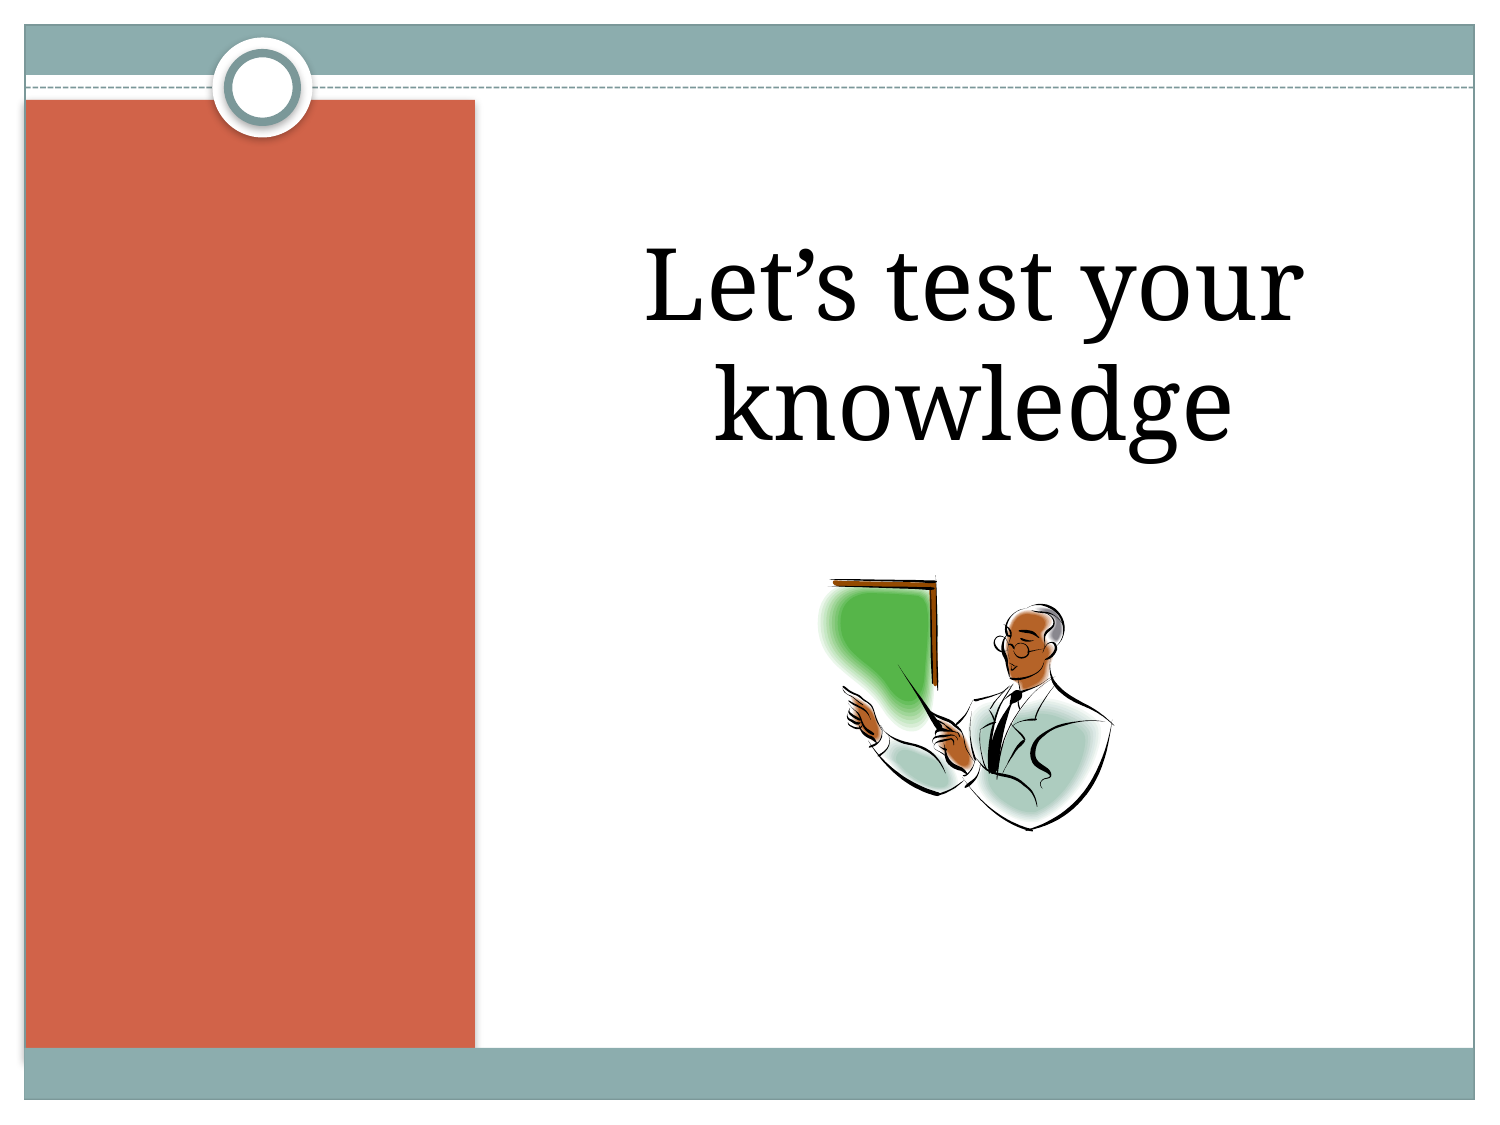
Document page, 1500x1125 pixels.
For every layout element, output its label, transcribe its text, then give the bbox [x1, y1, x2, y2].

list Let’s test your knowledge [512, 112, 1438, 1001]
picture [813, 574, 1115, 832]
